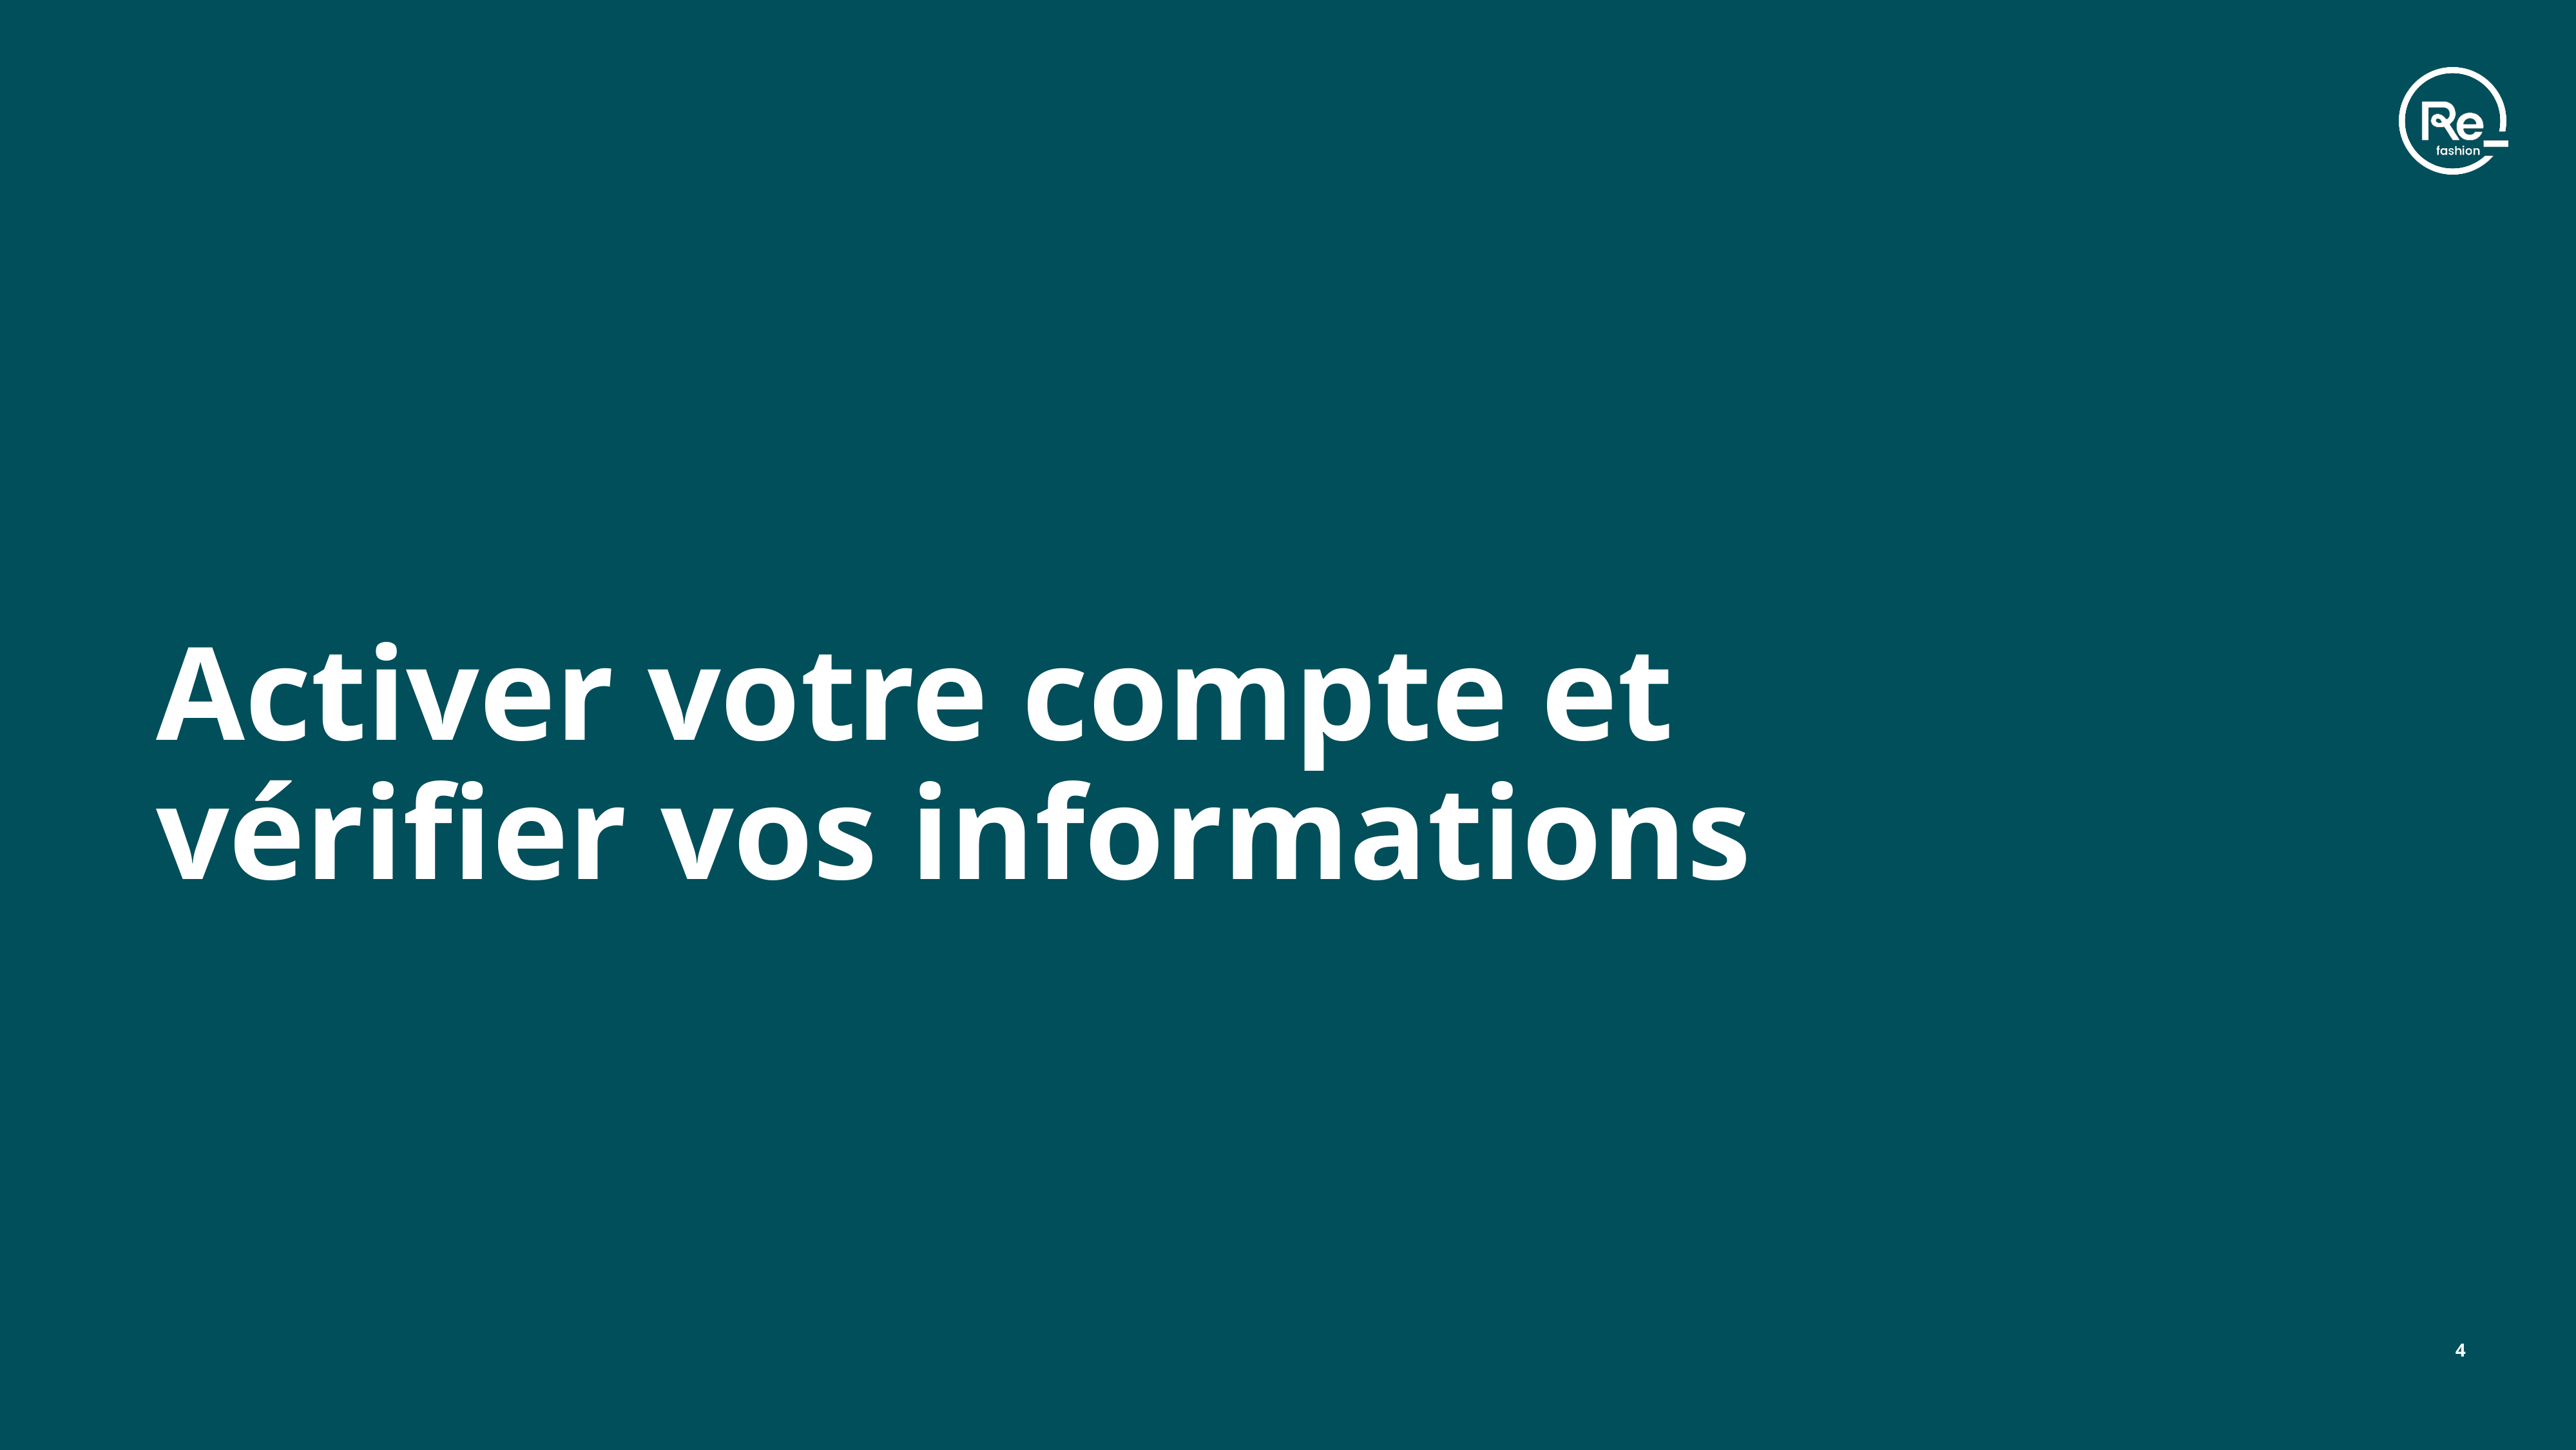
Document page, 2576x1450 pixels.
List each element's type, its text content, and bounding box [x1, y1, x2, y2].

list Activer votre compte et vérifier vos informations [146, 552, 2139, 984]
picture [2399, 67, 2508, 175]
